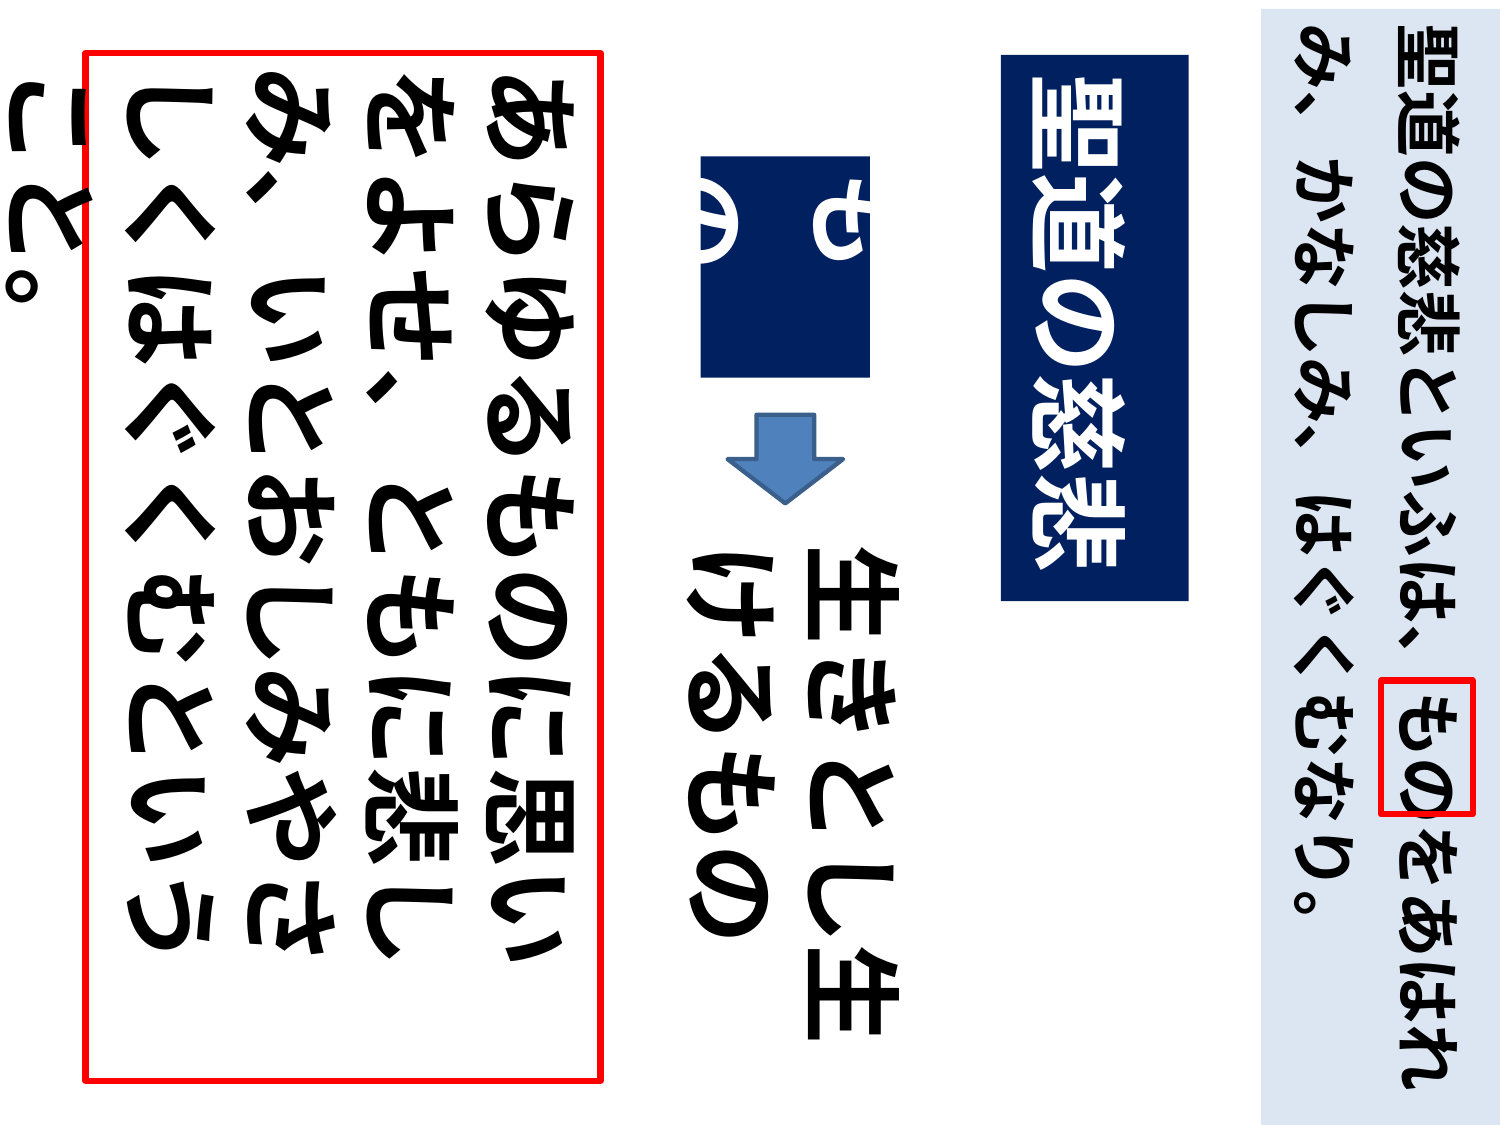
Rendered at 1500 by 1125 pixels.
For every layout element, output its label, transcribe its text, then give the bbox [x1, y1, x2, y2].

text_box あらゆるものに思いをよせ、ともに悲しみ、いとおしみやさしくはぐくむということ。 [85, 53, 601, 1081]
text_box 生きとし生けるもの [649, 529, 922, 1125]
text_box もの [700, 156, 870, 378]
text_box [725, 412, 846, 506]
text_box [1379, 678, 1475, 816]
text_box 聖道の慈悲といふは、ものをあはれみ、かなしみ、はぐくむなり。 [1261, 8, 1500, 1125]
text_box 聖道の慈悲 [1000, 54, 1189, 602]
